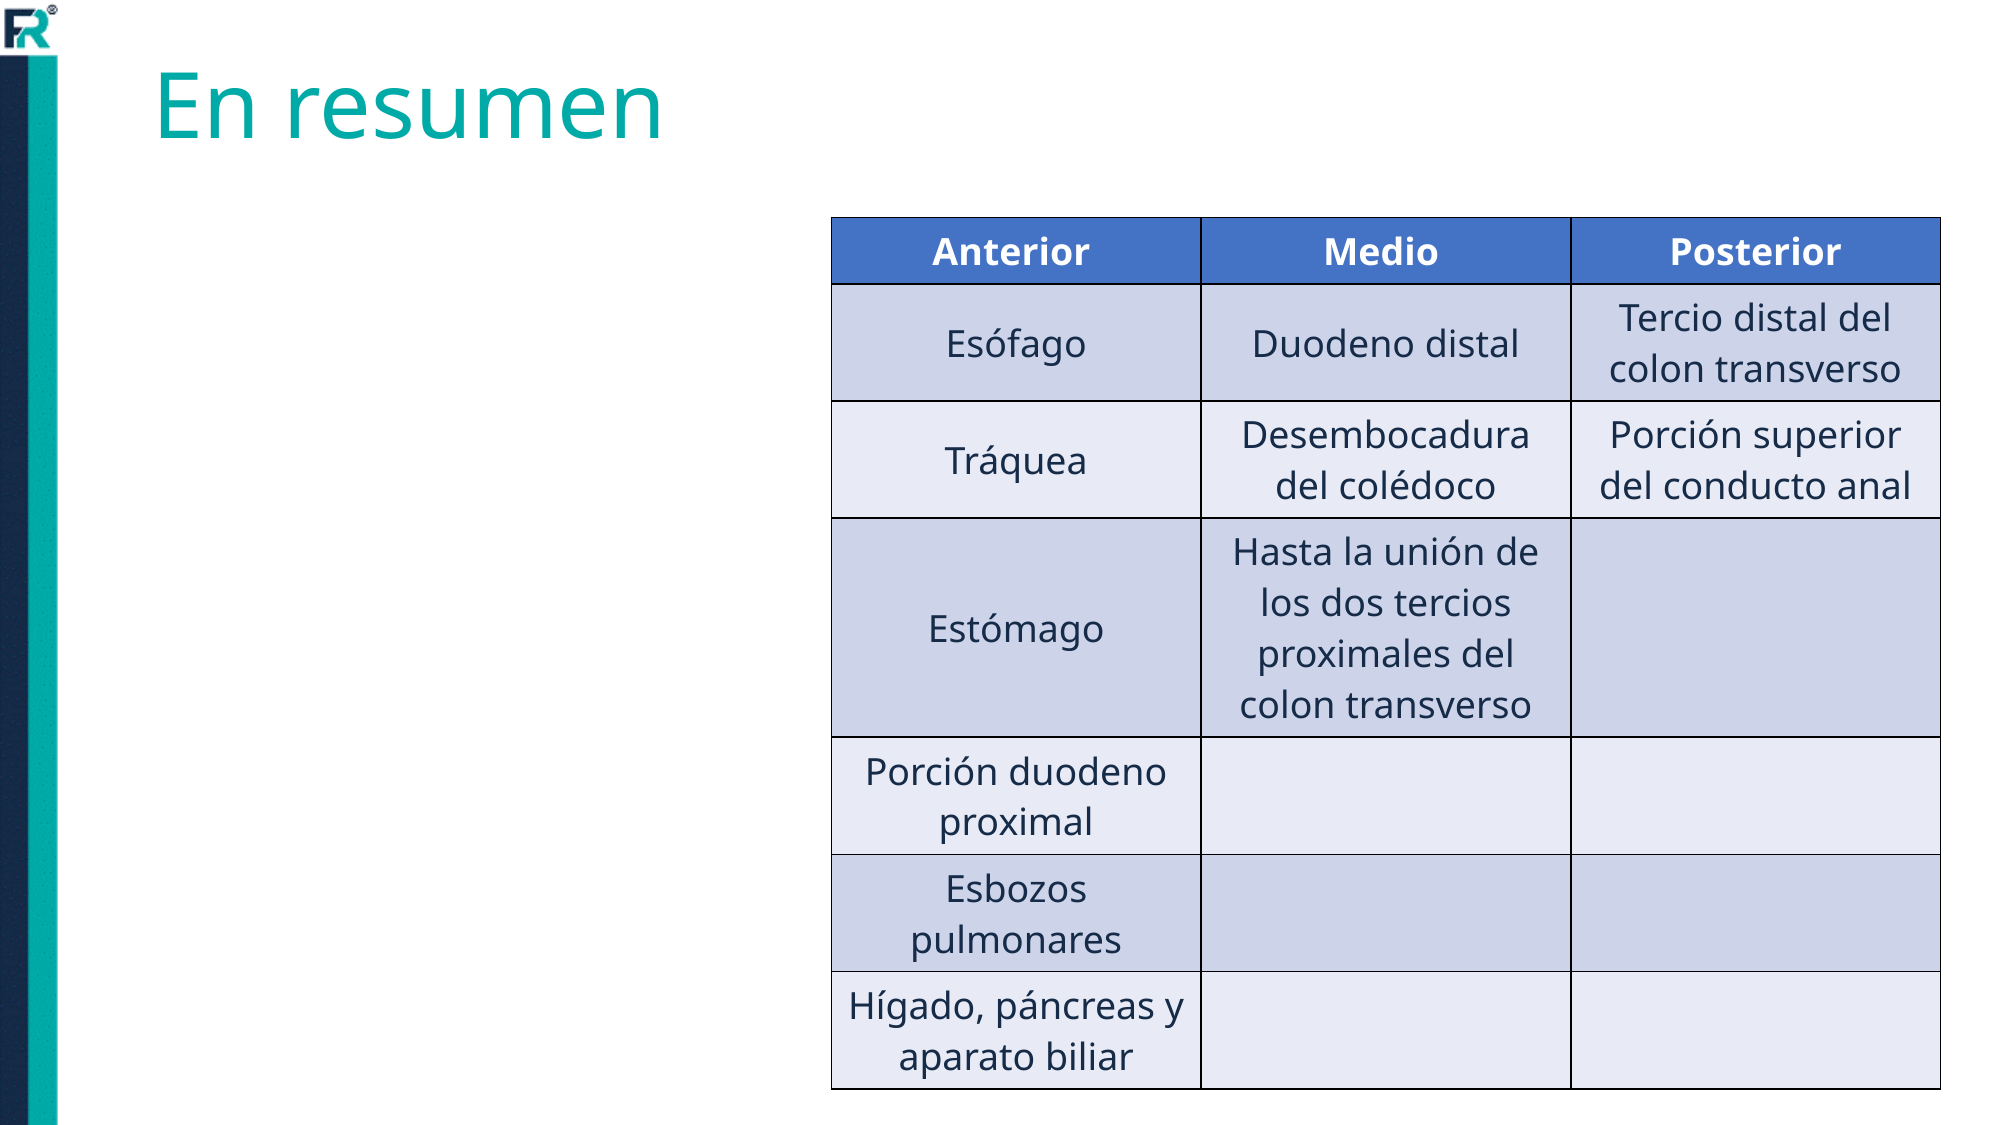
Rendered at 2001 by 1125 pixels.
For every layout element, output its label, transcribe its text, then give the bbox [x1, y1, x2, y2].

table_cell Tráquea [832, 402, 1200, 517]
table_header Posterior [1572, 218, 1940, 283]
table_cell [1202, 738, 1570, 854]
table_cell Estómago [832, 519, 1200, 736]
table_cell Esófago [832, 285, 1200, 400]
table_cell [1202, 855, 1570, 971]
table_cell Desembocadura del colédoco [1202, 402, 1570, 517]
table_cell Hasta la unión de los dos tercios proximales del colon transverso [1202, 519, 1570, 736]
table_cell Porción duodeno proximal [832, 738, 1200, 854]
table_header Medio [1202, 218, 1570, 283]
table_header Anterior [832, 218, 1200, 283]
table_cell Esbozos pulmonares [832, 855, 1200, 971]
table_cell [1572, 738, 1940, 854]
table_cell [1572, 519, 1940, 736]
table_cell Duodeno distal [1202, 285, 1570, 400]
title En resumen [137, 0, 1863, 218]
table_cell [1202, 972, 1570, 1088]
table_cell Tercio distal del colon transverso [1572, 285, 1940, 400]
table_cell Hígado, páncreas y aparato biliar [832, 972, 1200, 1088]
table_cell Porción superior del conducto anal [1572, 402, 1940, 517]
table_cell [1572, 855, 1940, 971]
picture [0, 0, 2001, 1125]
table_cell [1572, 972, 1940, 1088]
